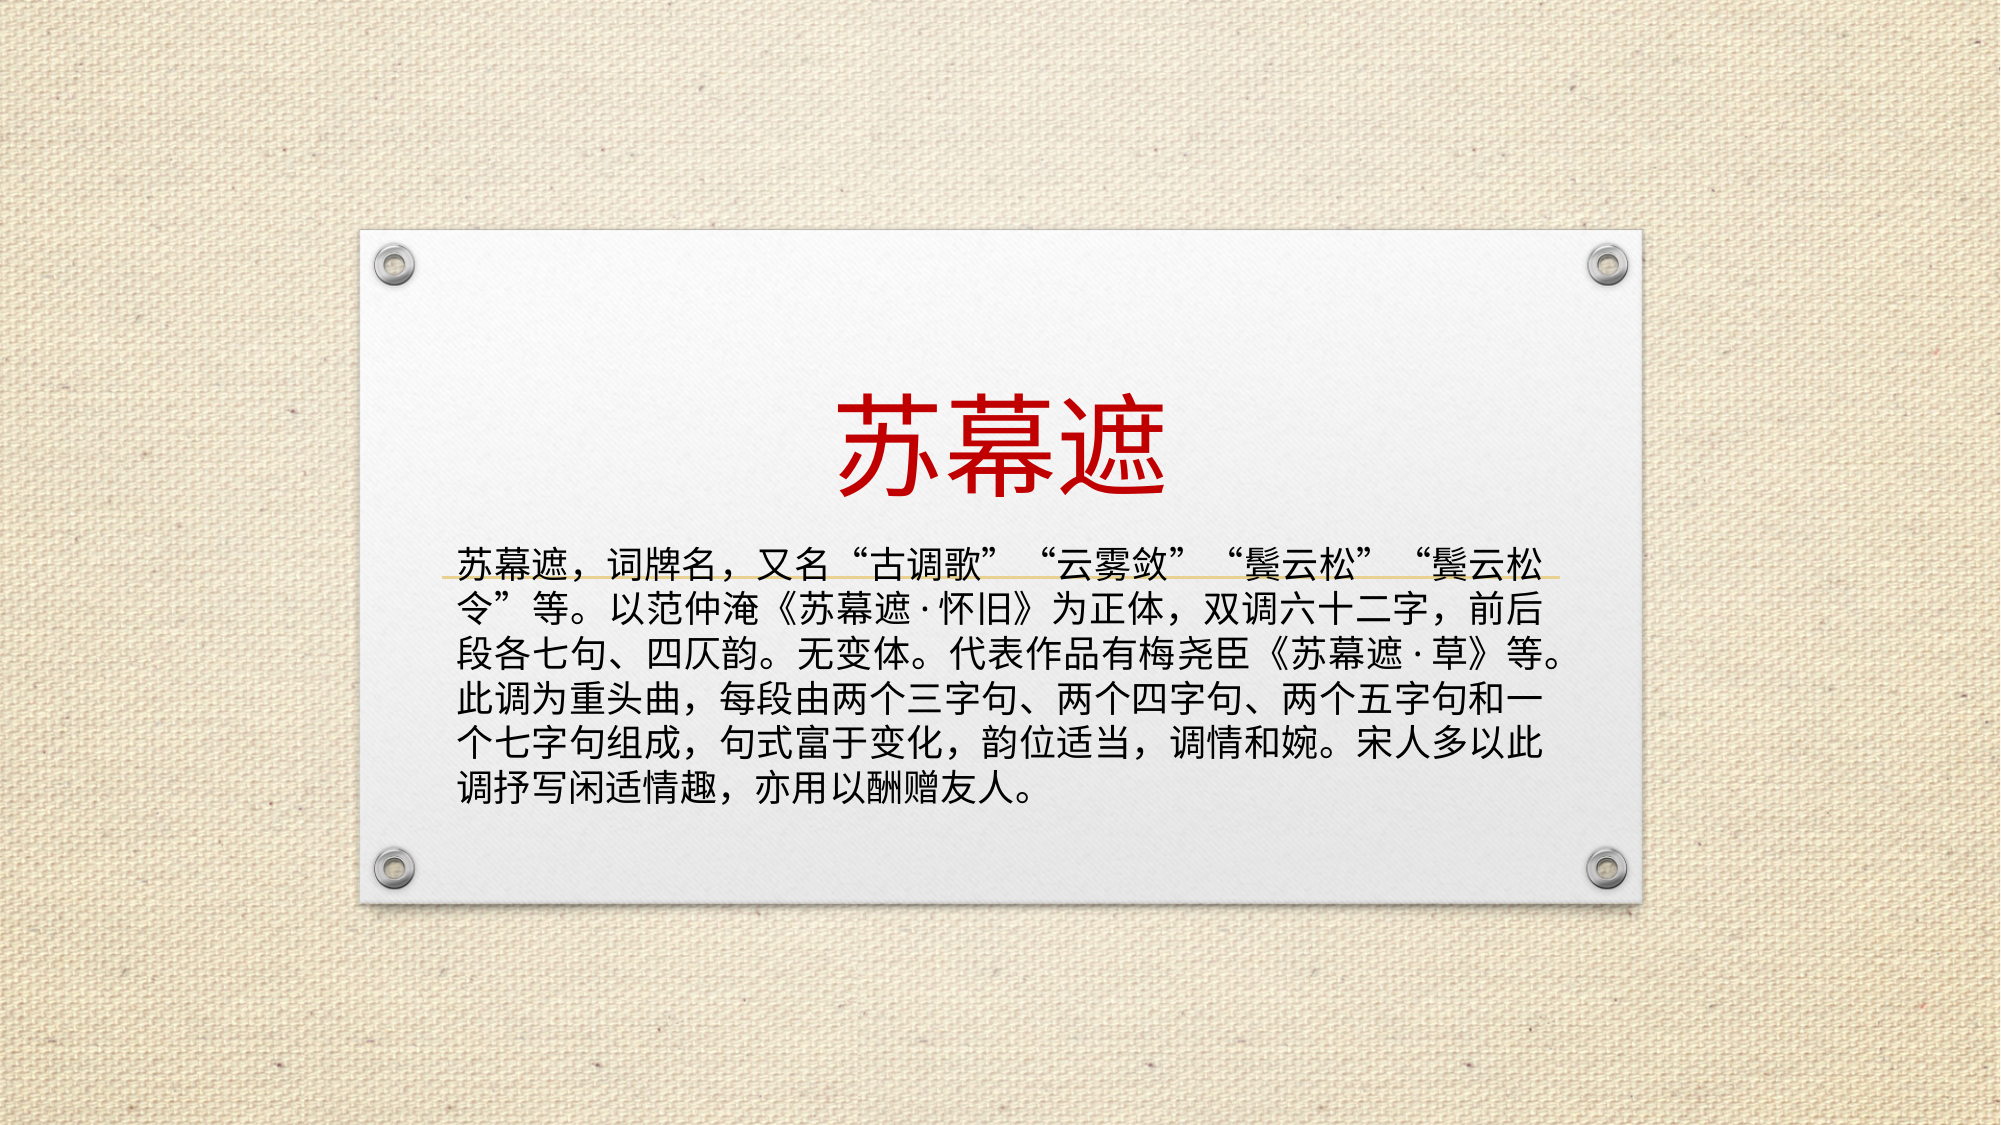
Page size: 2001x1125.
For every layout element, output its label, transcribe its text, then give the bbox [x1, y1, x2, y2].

picture [0, 0, 2001, 1125]
subtitle 苏幕遮，词牌名，又名“古调歌”“云雾敛”“鬓云松”“鬓云松令”等。以范仲淹《苏幕遮·怀旧》为正体，双调六十二字，前后段各七句、四仄韵。无变体。代表作品有梅尧臣《苏幕遮·草》等。此调为重头曲，每段由两个三字句、两个四字句、两个五字句和一个七字句组成，句式富于变化，韵位适当，调情和婉。宋人多以此调抒写闲适情趣，亦用以酬赠友人。 [441, 533, 1560, 817]
title 苏幕遮 [441, 306, 1560, 519]
